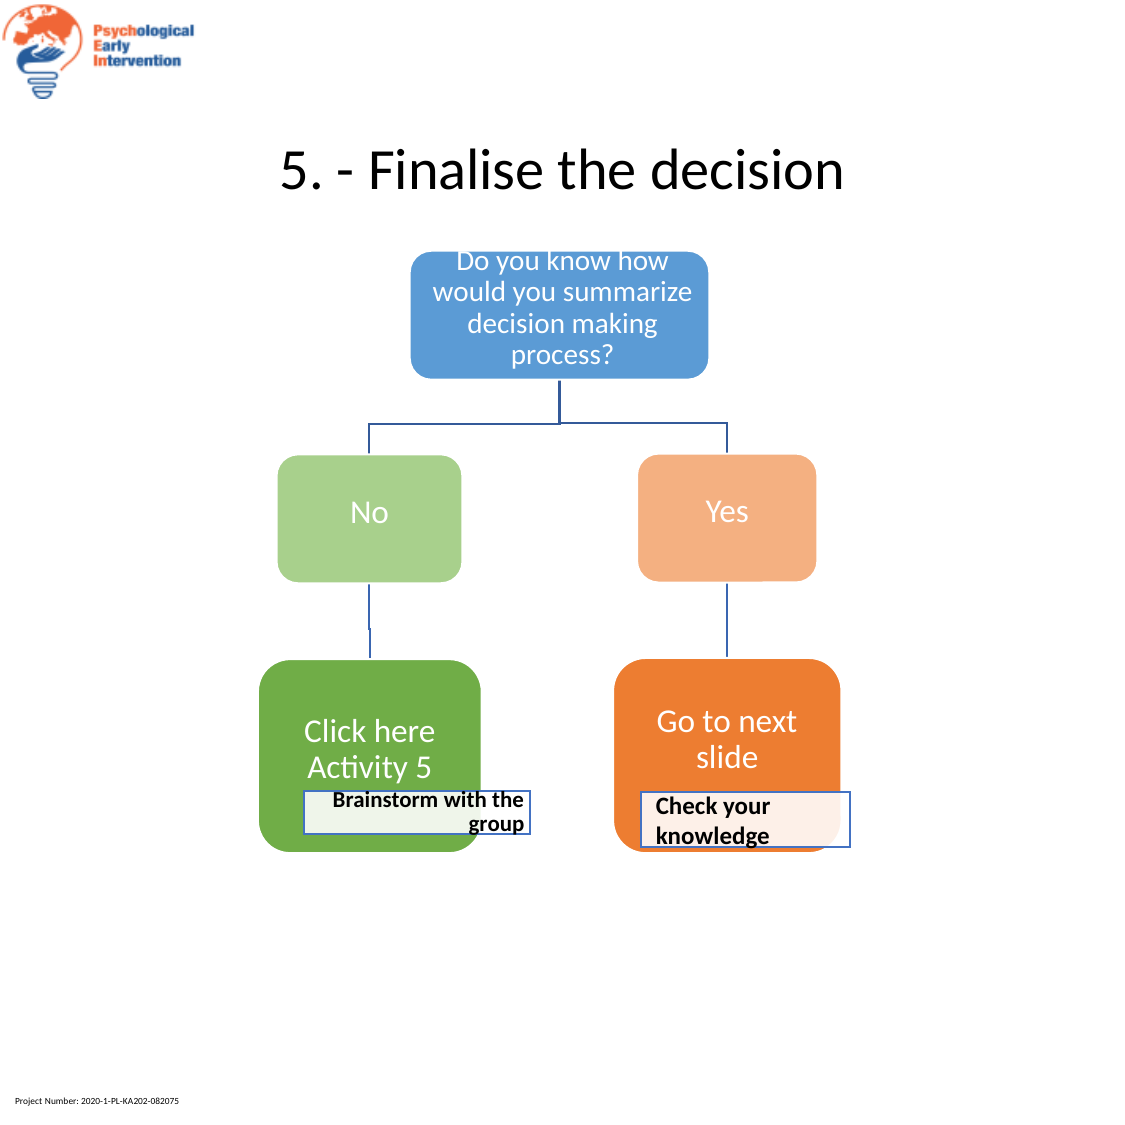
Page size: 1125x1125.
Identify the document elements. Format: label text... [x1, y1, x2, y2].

picture [1, 3, 197, 99]
title 5. - Finalise the decision [77, 144, 1048, 267]
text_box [257, 230, 851, 854]
